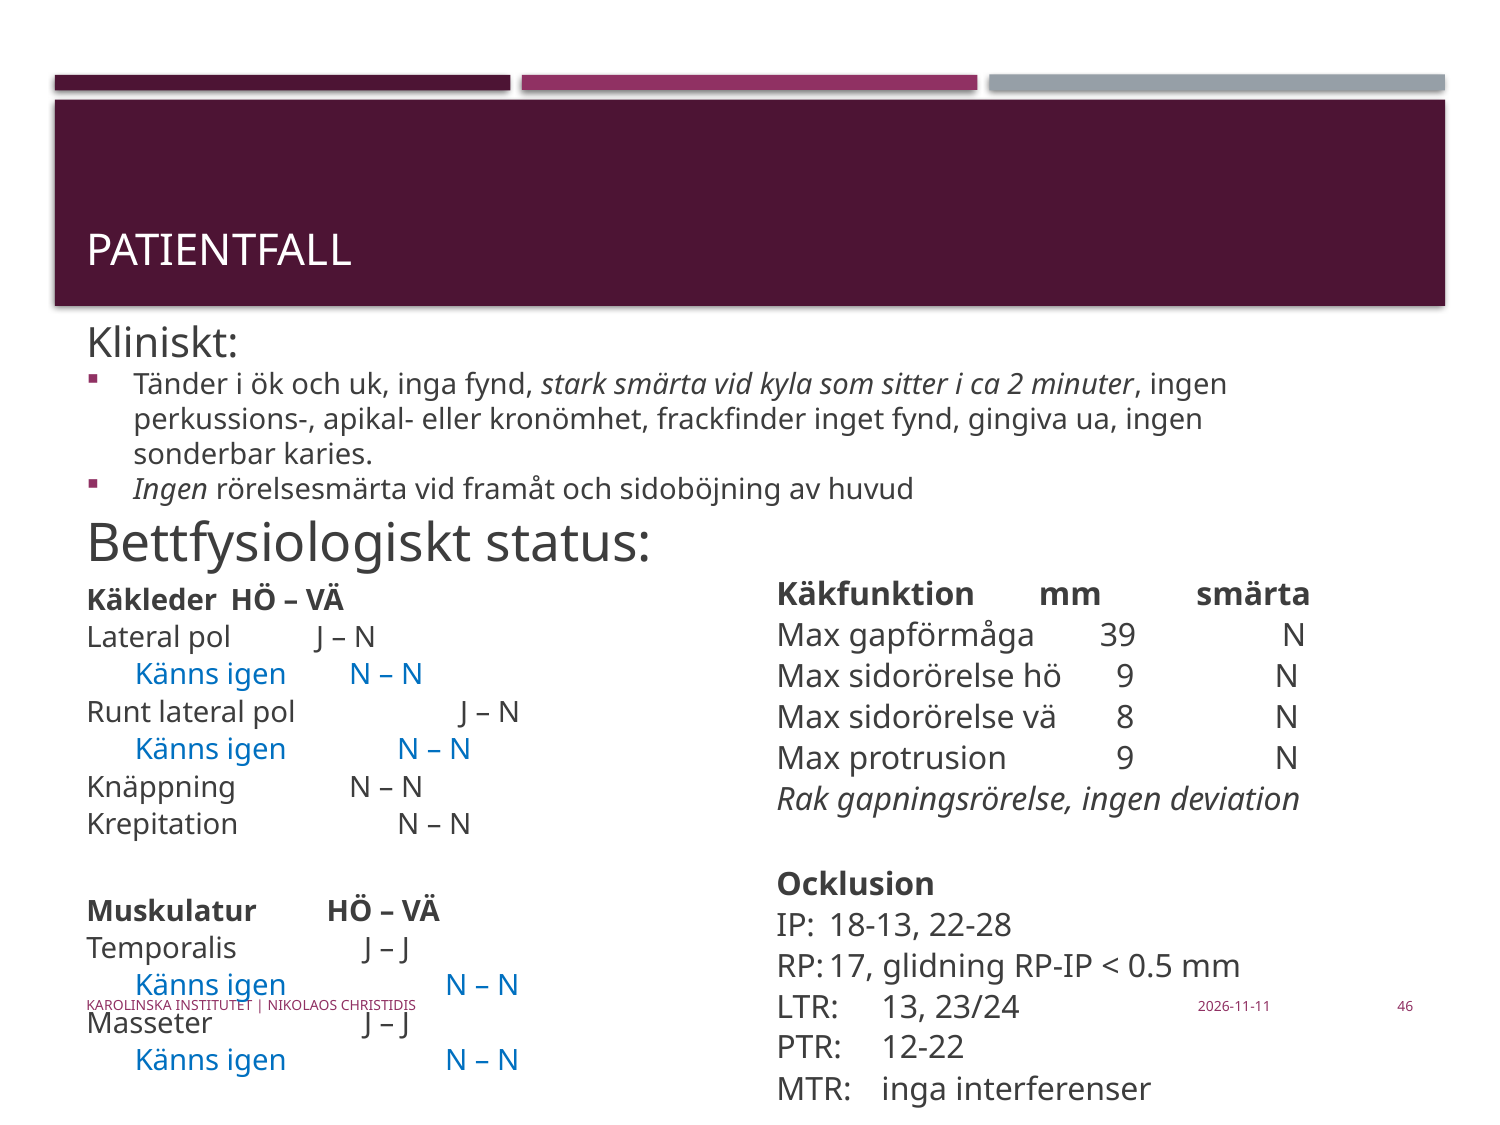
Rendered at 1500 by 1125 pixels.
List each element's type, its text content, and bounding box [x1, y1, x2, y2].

list Bettfysiologiskt status: Käkleder HÖ – VÄ Lateral pol J – N Känns igen N – N Runt lateral pol J – N Känns igen N – N Knäppning N – N Krepitation N – N Muskulatur HÖ – VÄ Temporalis J – J Känns igen N – N Masseter J – J Känns igen N – N [71, 513, 739, 976]
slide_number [935, 977, 1286, 1037]
slide_number 46 [1298, 977, 1429, 1037]
footer Karolinska Institutet | Nikolaos Christidis [71, 976, 923, 1037]
list Käkfunktion mm smärta Max gapförmåga 39 N Max sidorörelse hö 9 N Max sidorörelse vä 8 N Max protrusion 9 N Rak gapningsrörelse, ingen deviation Ocklusion IP: 18-13, 22-28 RP: 17, glidning RP-IP < 0.5 mm LTR: 13, 23/24 PTR: 12-22 MTR: inga interferenser [761, 521, 1429, 1118]
title Patientfall [71, 119, 1429, 282]
list Bettfysiologiskt status: Käkleder HÖ – VÄ Lateral pol J – N Känns igen N – N Runt lateral pol J – N Känns igen N – N Knäppning N – N Krepitation N – N Muskulatur HÖ – VÄ Temporalis J – J Känns igen N – N Masseter J – J Känns igen N – N [71, 1037, 739, 1097]
text_box Kliniskt: Tänder i ök och uk, inga fynd, stark smärta vid kyla som sitter i ca 2 minuter, ingen perkussions-, apikal- eller kronömhet, frackfinder inget fynd, gingiva ua, ingen sonderbar karies. Ingen rörelsesmärta vid framåt och sidoböjning av huvud [0, 308, 1365, 513]
